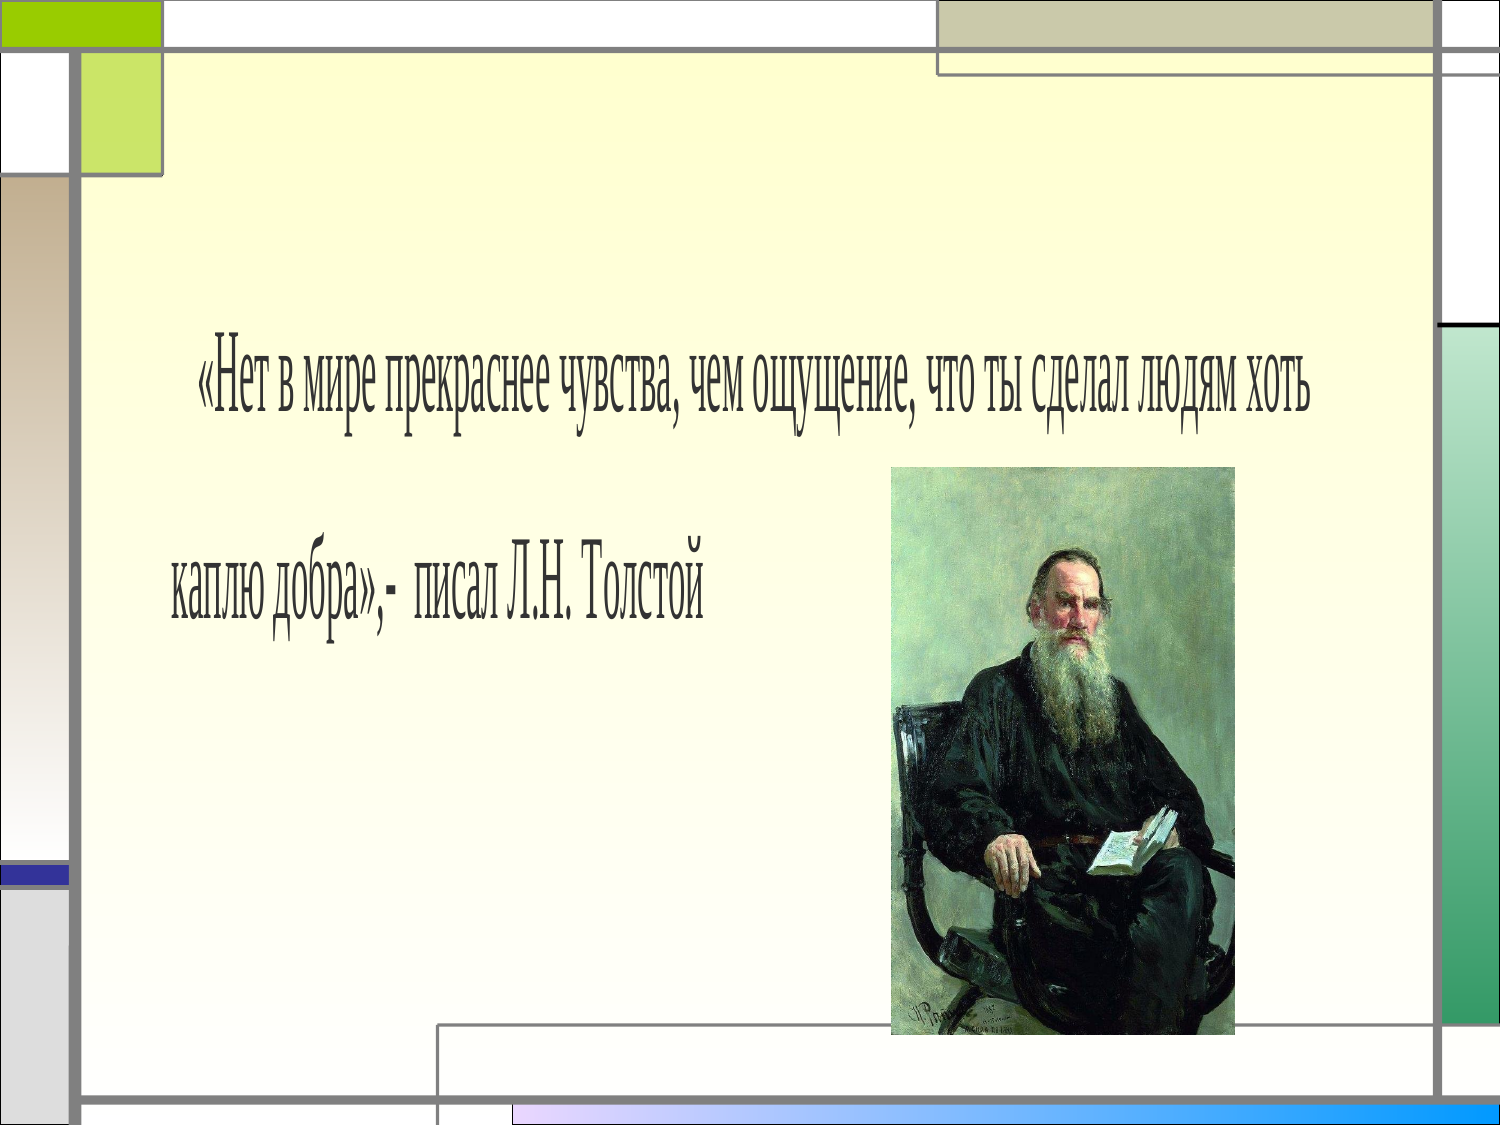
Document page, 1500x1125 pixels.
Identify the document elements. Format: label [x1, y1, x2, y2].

picture [170, 302, 1329, 1036]
